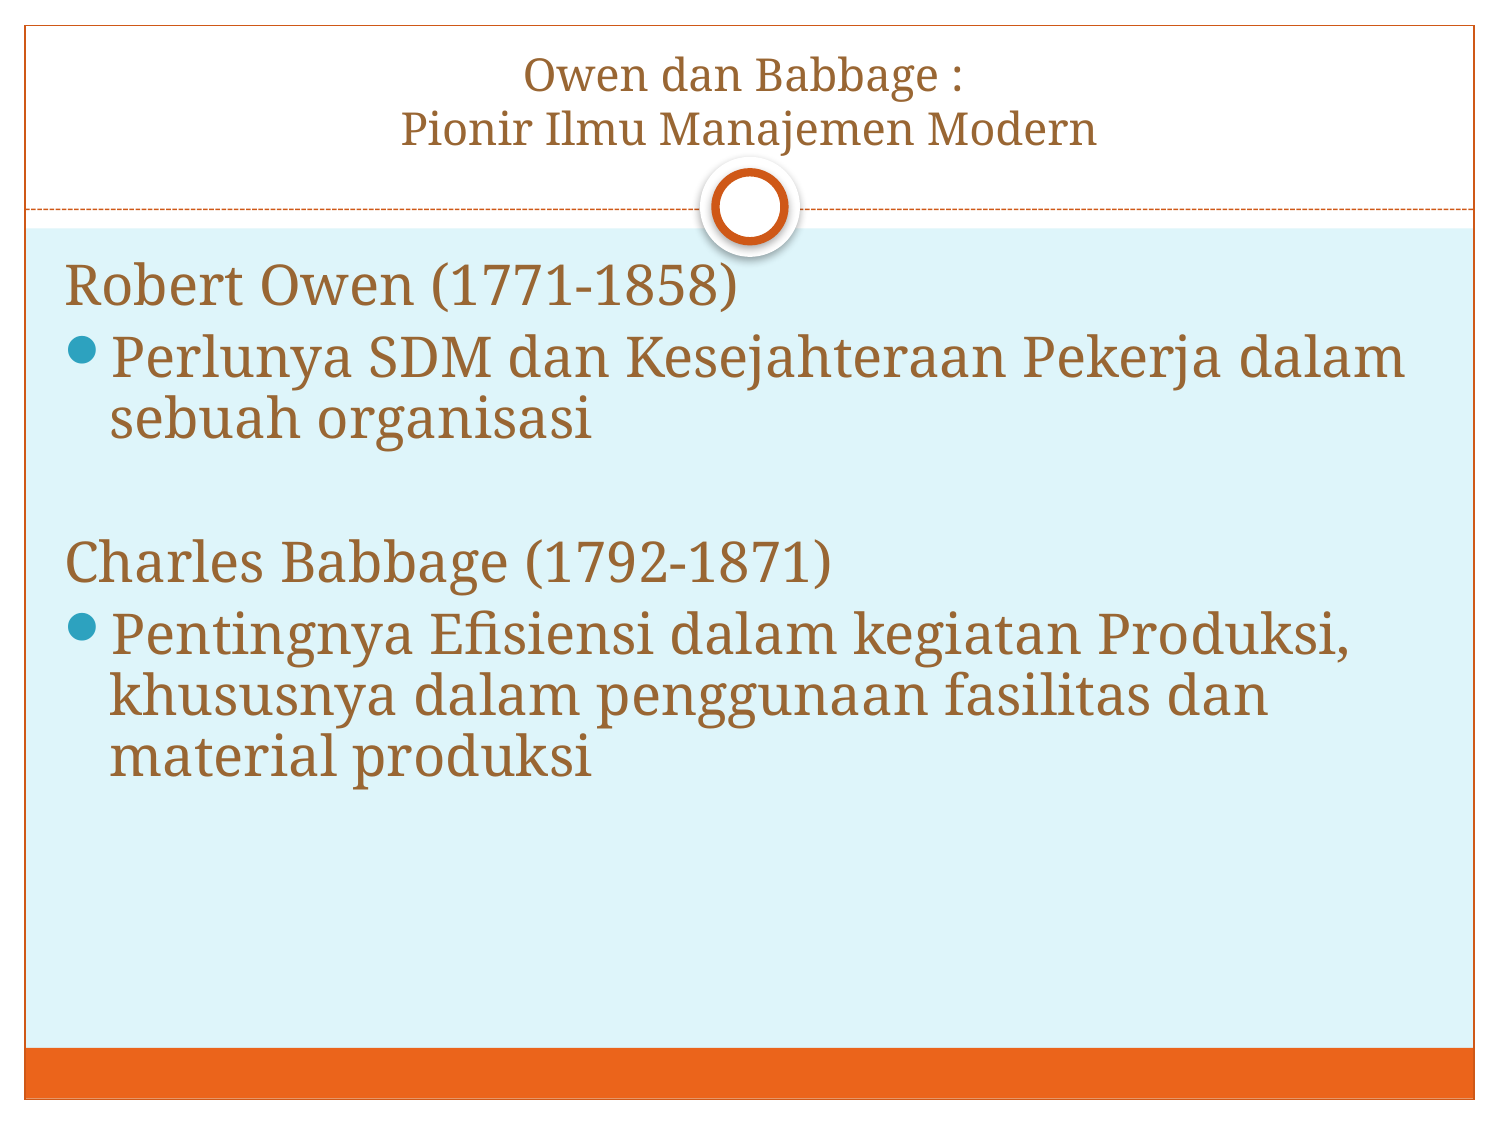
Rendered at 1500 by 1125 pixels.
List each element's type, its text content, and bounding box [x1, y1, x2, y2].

list Robert Owen (1771-1858) Perlunya SDM dan Kesejahteraan Pekerja dalam sebuah organisasi Charles Babbage (1792-1871) Pentingnya Efisiensi dalam kegiatan Produksi, khususnya dalam penggunaan fasilitas dan material produksi [49, 249, 1450, 1005]
title Owen dan Babbage : Pionir Ilmu Manajemen Modern [49, 37, 1450, 162]
